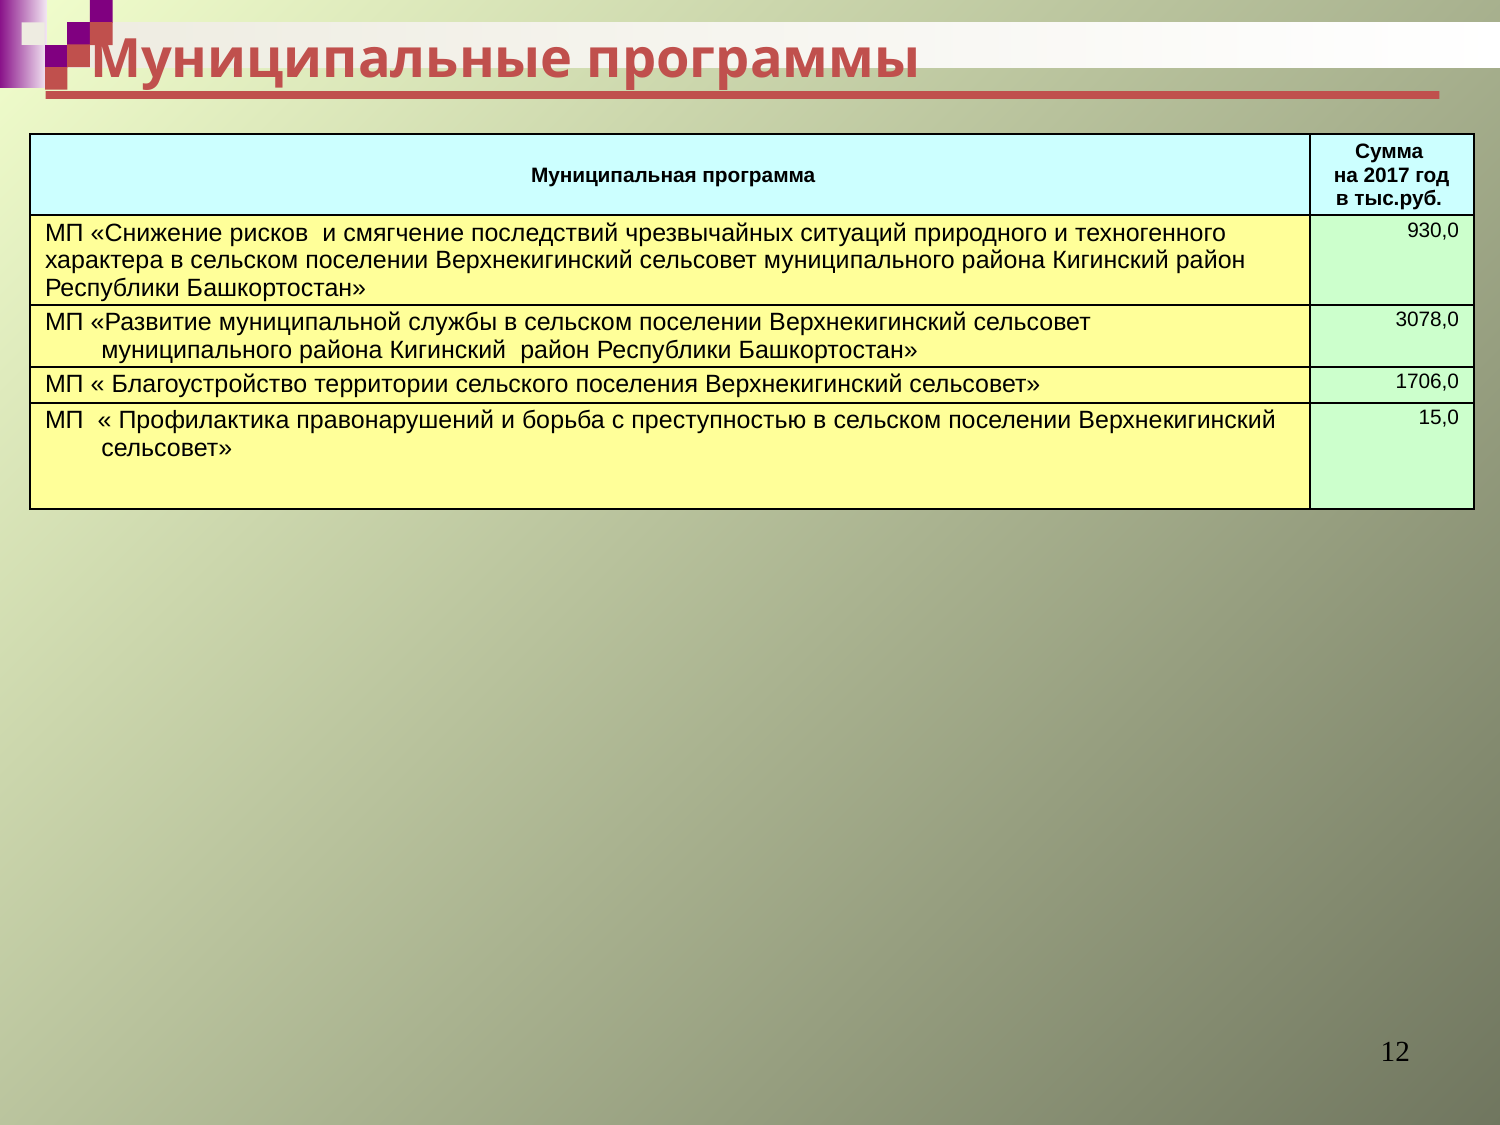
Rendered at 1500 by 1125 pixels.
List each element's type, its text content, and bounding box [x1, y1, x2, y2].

table_cell 3078,0 [1311, 306, 1473, 366]
table_cell 930,0 [1311, 216, 1473, 304]
table_cell 1706,0 [1311, 368, 1473, 402]
table_cell МП « Профилактика правонарушений и борьба с преступностью в сельском поселении Верхнекигинский сельсовет» [31, 404, 1309, 508]
table_cell 15,0 [1311, 404, 1473, 508]
table_cell МП «Снижение рисков и смягчение последствий чрезвычайных ситуаций природного и техногенного характера в сельском поселении Верхнекигинский сельсовет муниципального района Кигинский район Республики Башкортостан» [31, 216, 1309, 304]
table_header Муниципальная программа [31, 135, 1309, 214]
title Муниципальные программы [74, 23, 1426, 89]
table_cell МП « Благоустройство территории сельского поселения Верхнекигинский сельсовет» [31, 368, 1309, 402]
table_cell МП «Развитие муниципальной службы в сельском поселении Верхнекигинский сельсовет муниципального района Кигинский район Республики Башкортостан» [31, 306, 1309, 366]
table_header Сумма на 2017 год в тыс.руб. [1311, 135, 1473, 214]
text_box 12 [1074, 1024, 1425, 1103]
